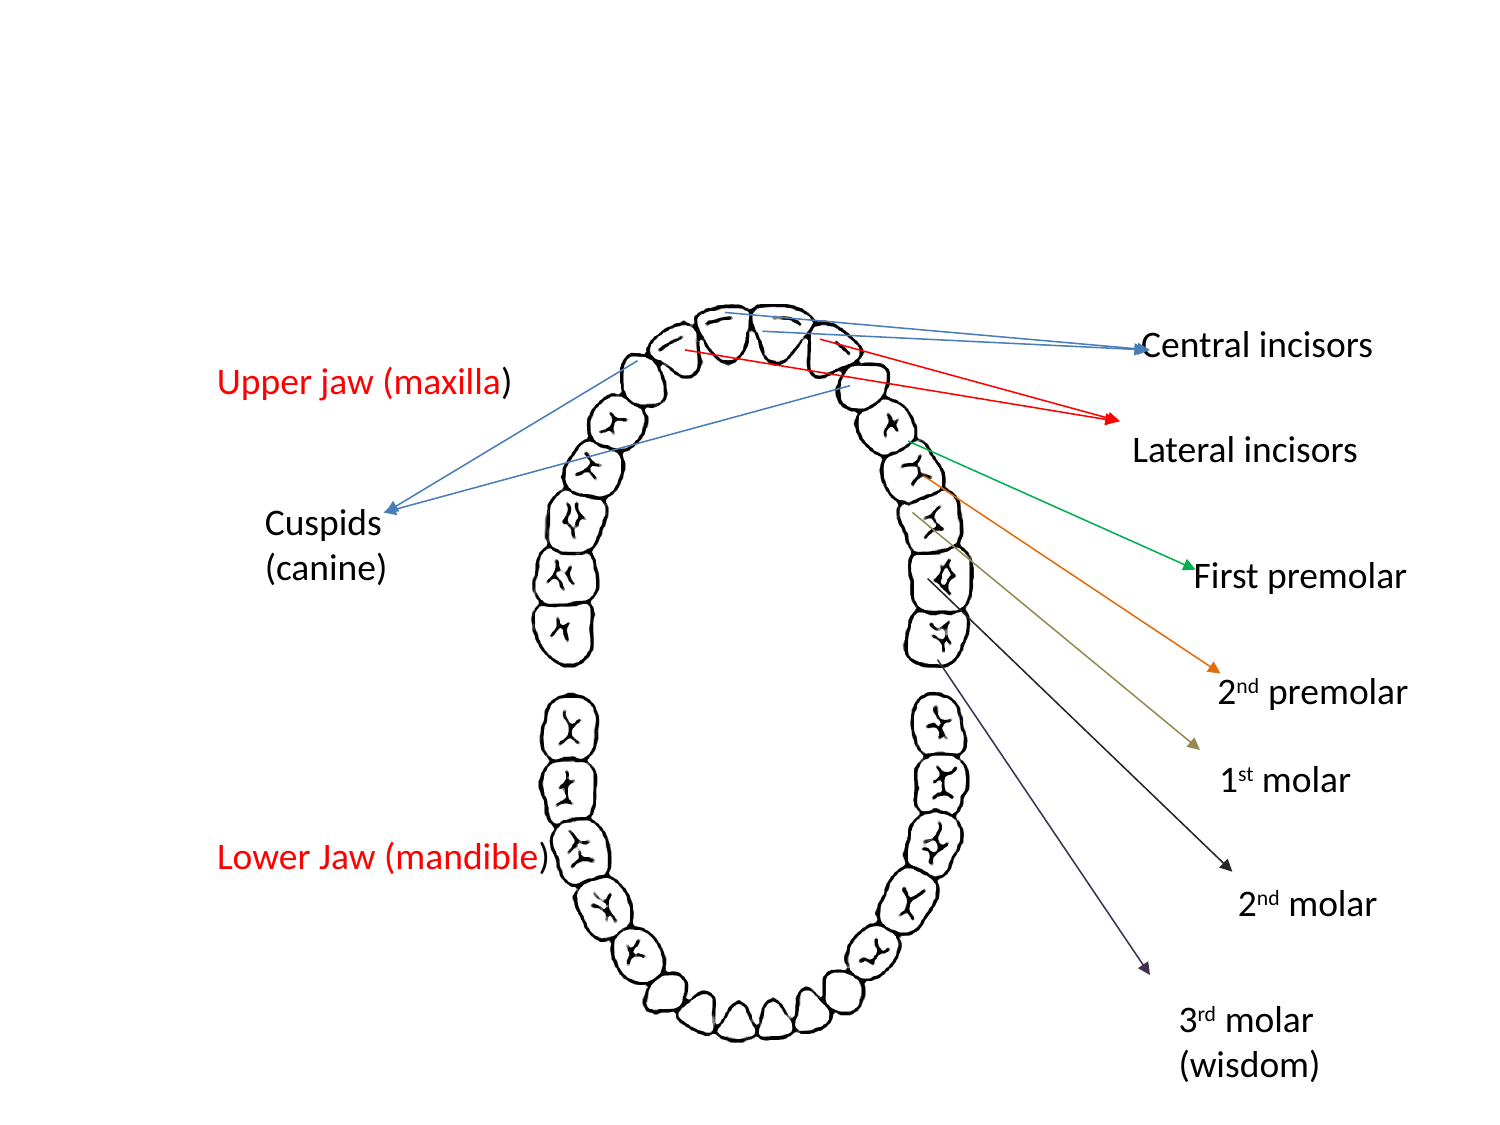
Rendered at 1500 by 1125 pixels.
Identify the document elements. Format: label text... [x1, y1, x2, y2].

text_box 2nd molar [1223, 871, 1393, 932]
text_box Upper jaw (maxilla) [202, 349, 525, 410]
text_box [724, 312, 1151, 351]
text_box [385, 360, 638, 513]
text_box 1st molar [1238, 747, 1424, 808]
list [530, 301, 974, 384]
text_box Lower Jaw (mandible) [202, 824, 525, 885]
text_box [912, 512, 1201, 751]
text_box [907, 440, 1196, 516]
text_box Cuspids (canine) [249, 491, 426, 596]
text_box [684, 349, 1118, 422]
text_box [927, 578, 1233, 872]
text_box Central incisors [1126, 312, 1389, 373]
text_box Lateral incisors [1117, 417, 1375, 478]
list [530, 431, 974, 1045]
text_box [641, 385, 851, 513]
text_box 2nd premolar [1238, 659, 1424, 720]
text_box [937, 659, 1151, 976]
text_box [924, 476, 1221, 576]
text_box 3rd molar (wisdom) [1163, 987, 1336, 1093]
text_box First premolar [1225, 544, 1423, 604]
